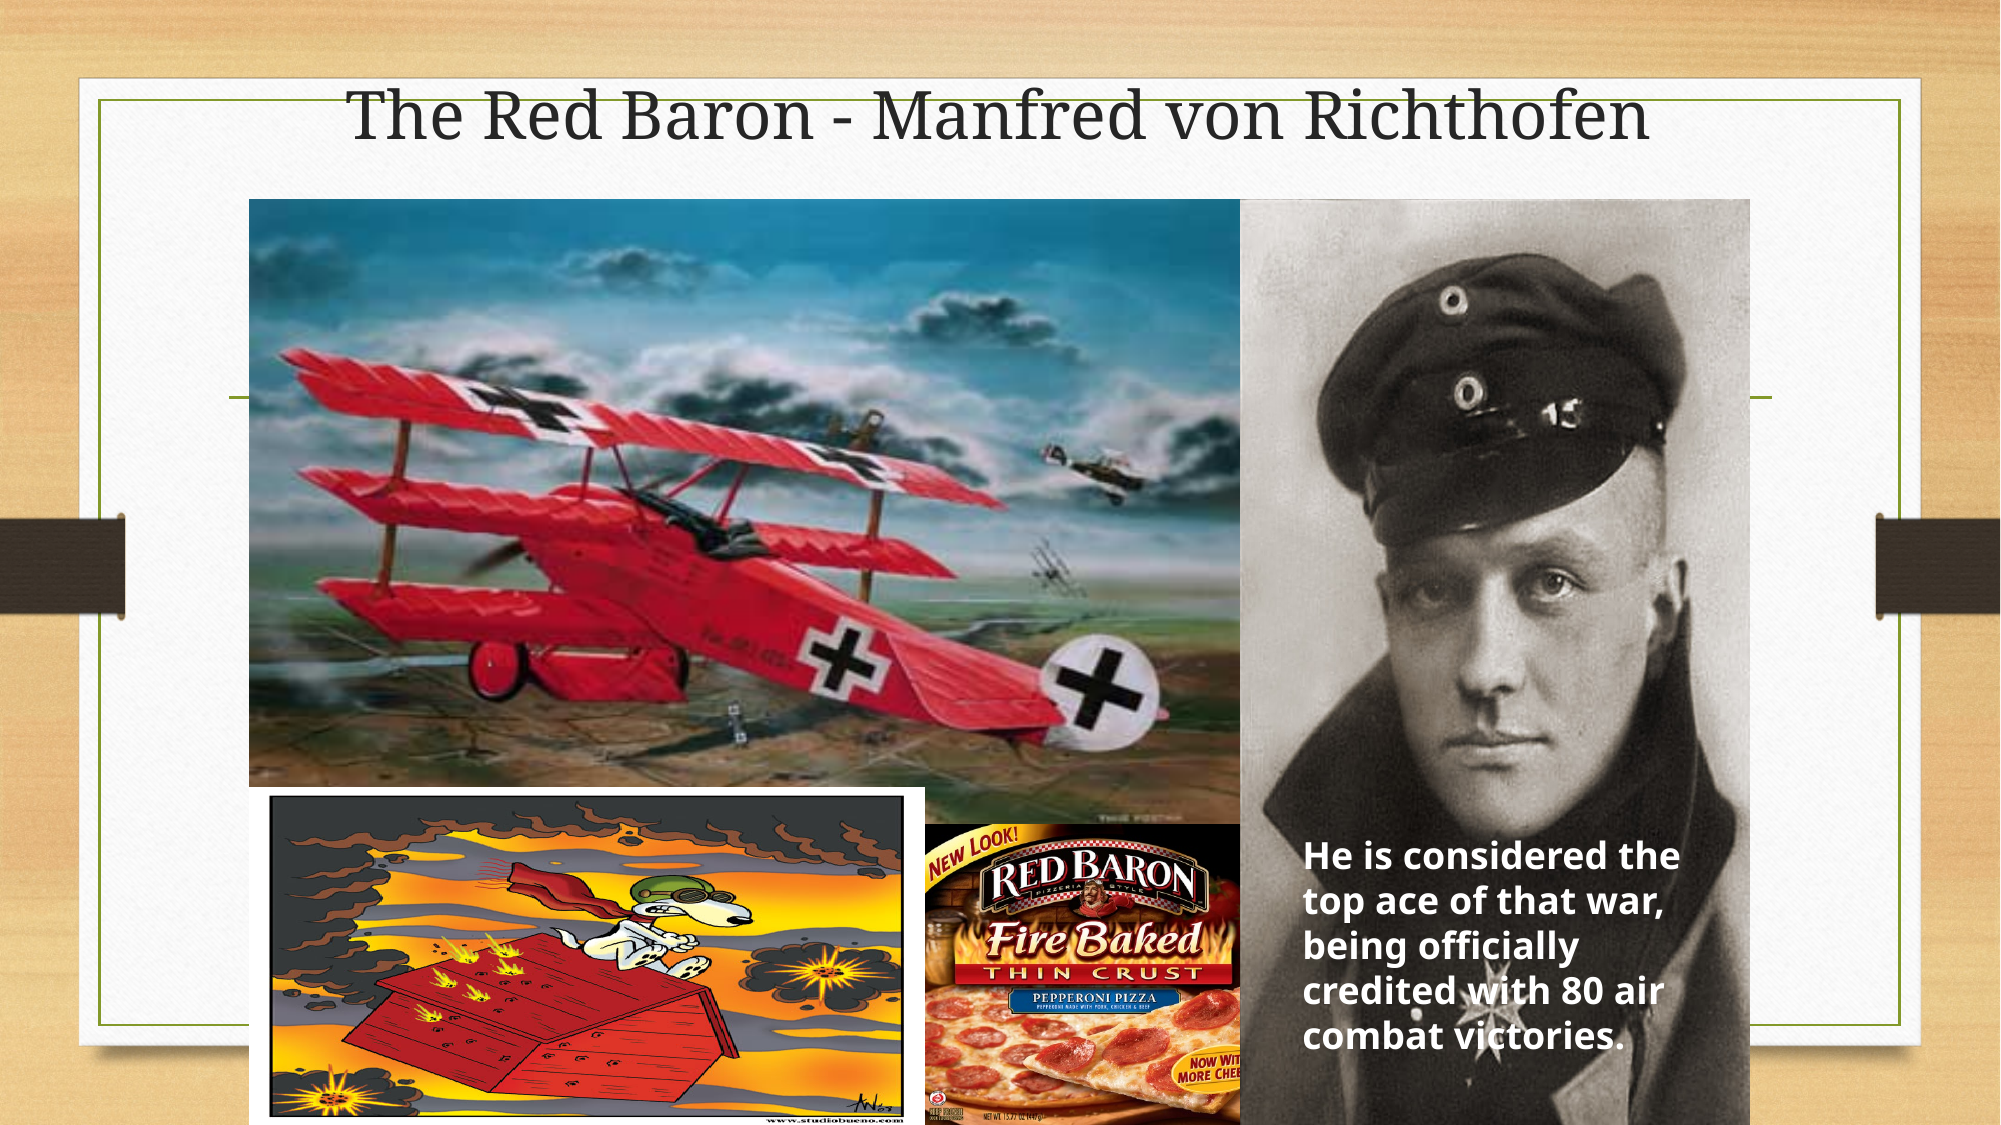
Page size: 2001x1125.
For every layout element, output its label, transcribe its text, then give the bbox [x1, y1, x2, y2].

title The Red Baron - Manfred von Richthofen [324, 25, 1675, 199]
picture [0, 0, 2001, 1125]
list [249, 199, 1240, 824]
